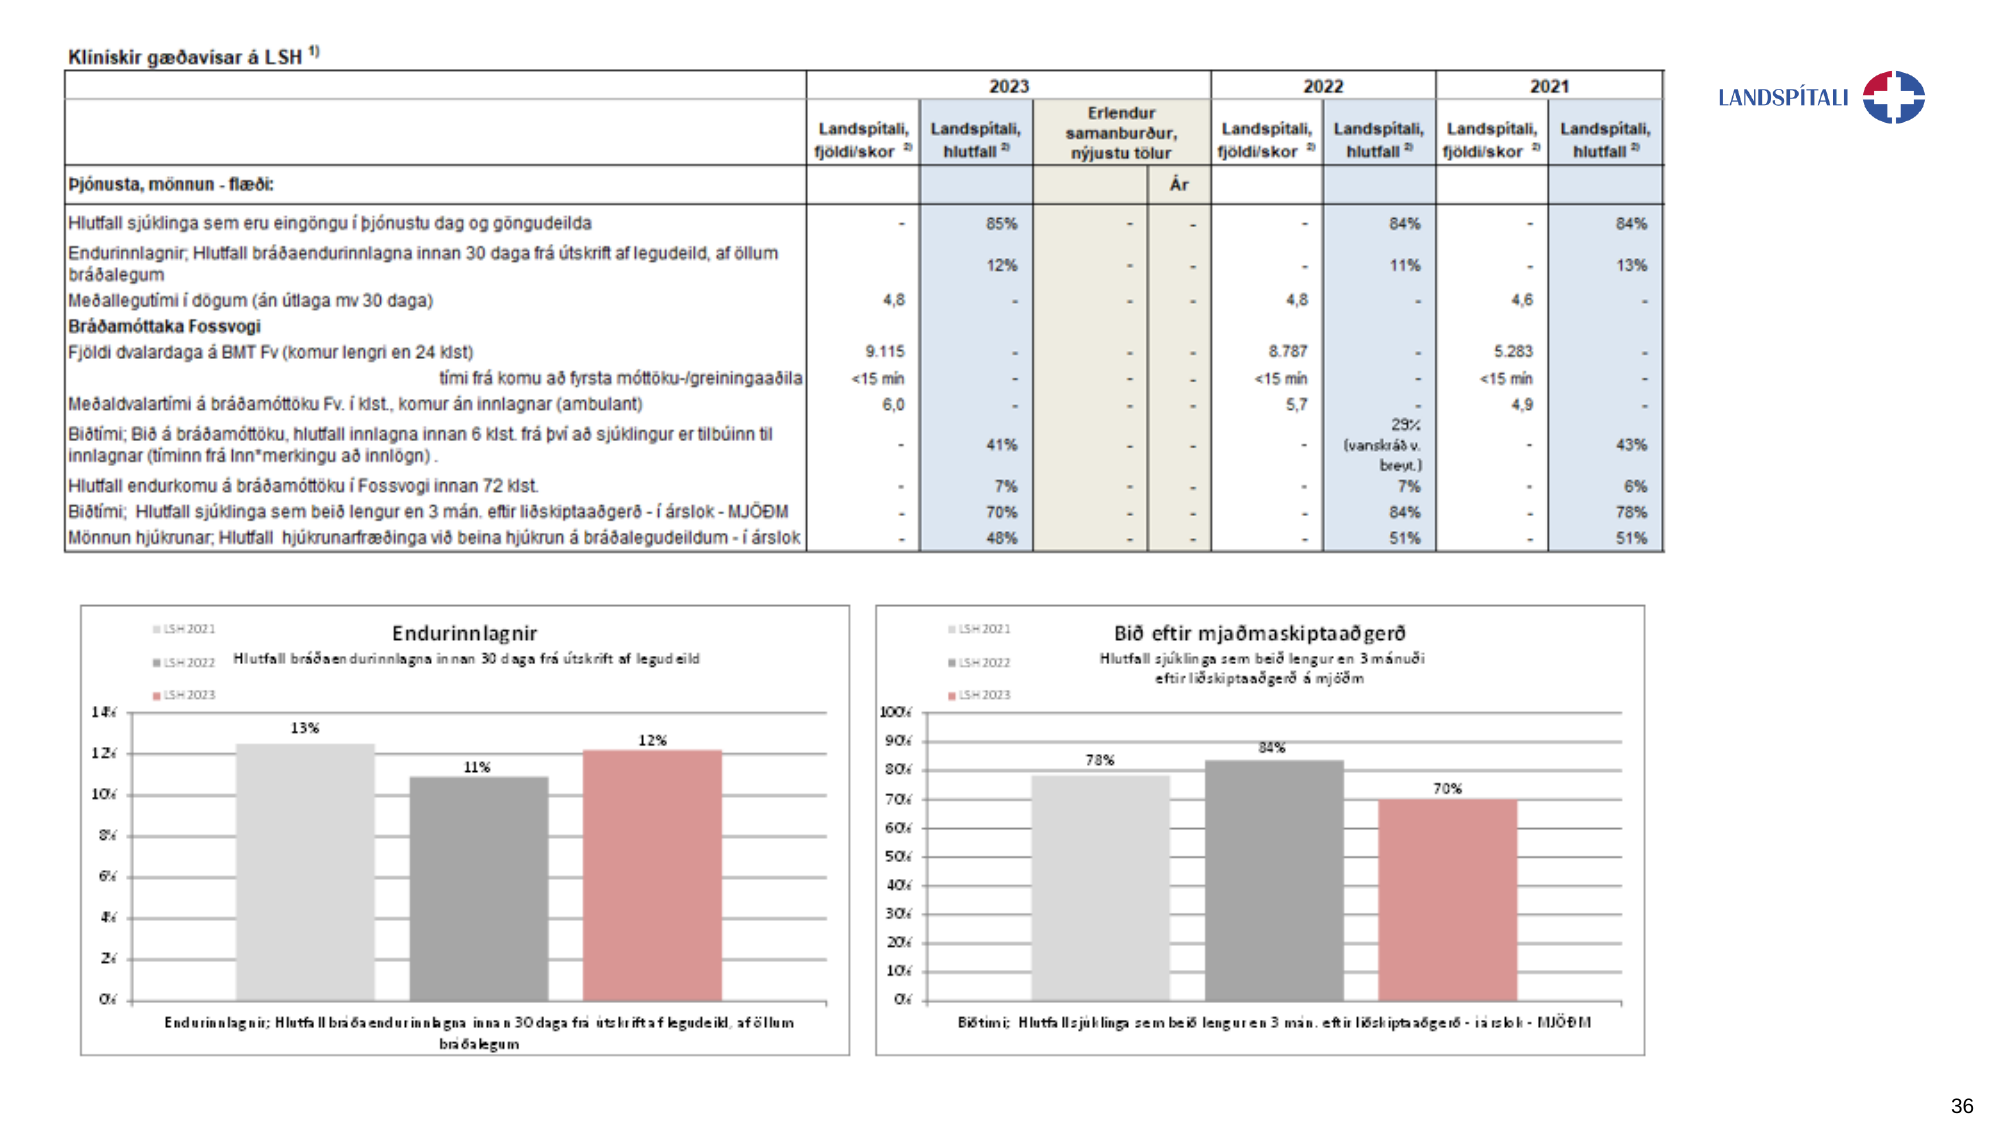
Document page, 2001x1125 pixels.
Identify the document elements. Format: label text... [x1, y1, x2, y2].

slide_number 36 [1925, 1084, 2000, 1125]
picture [1712, 64, 1932, 130]
picture [43, 36, 1694, 1085]
